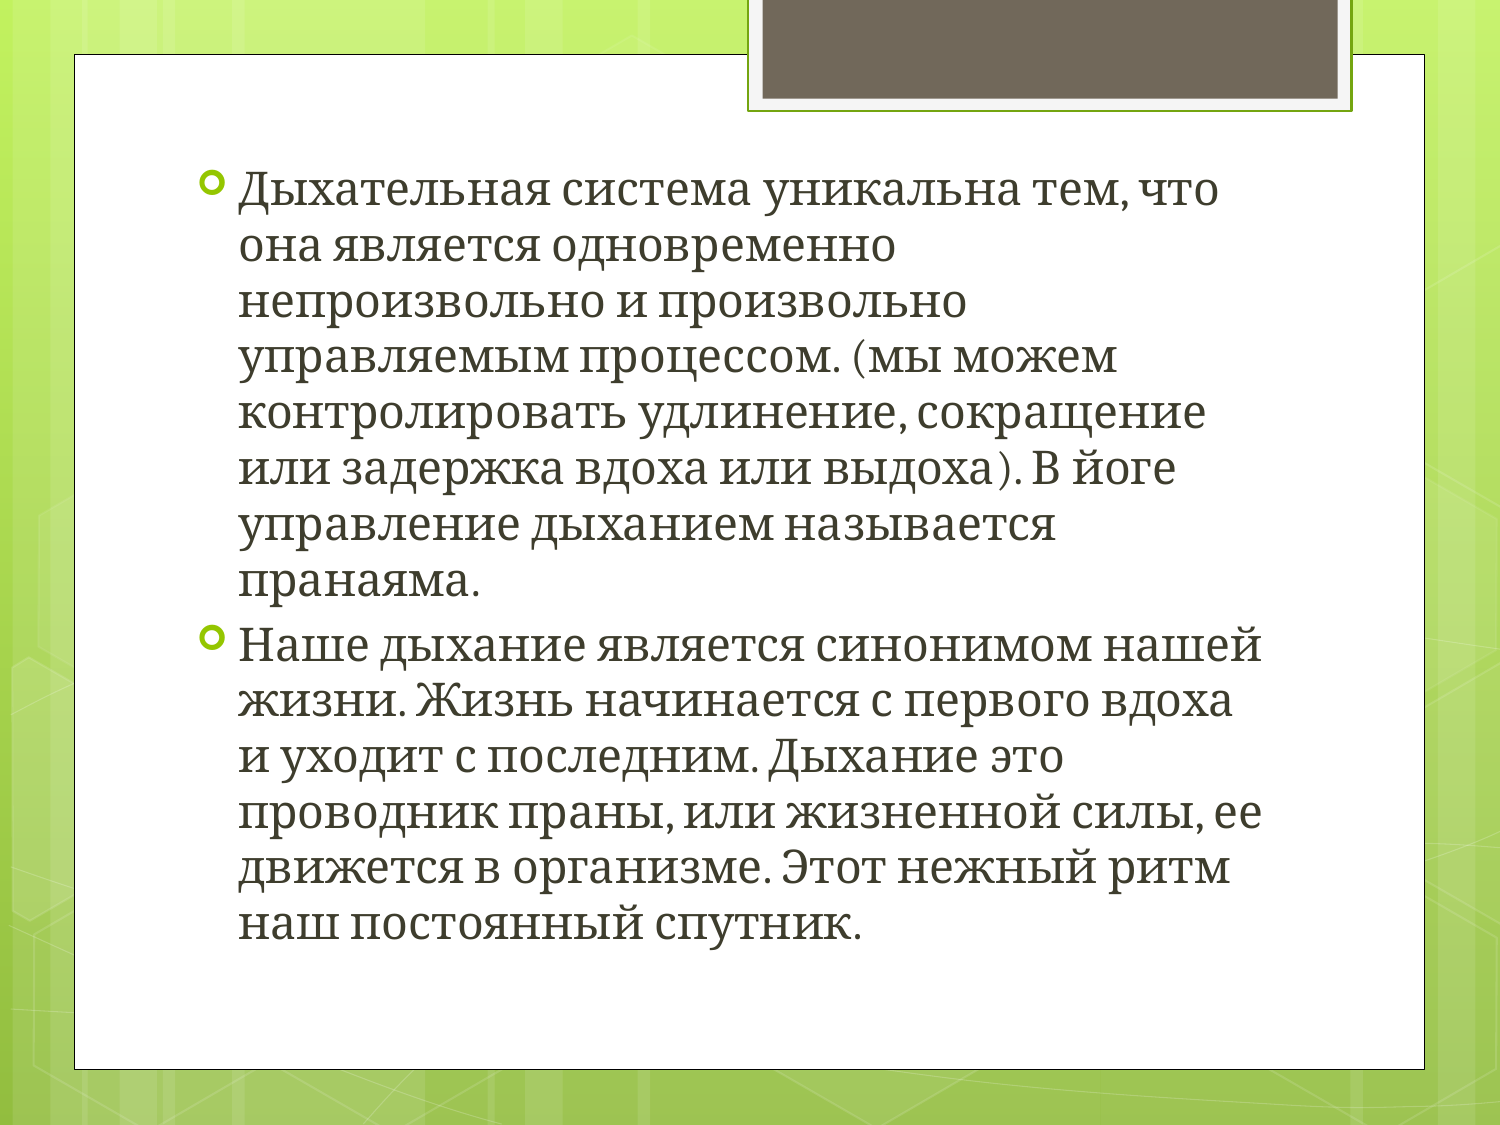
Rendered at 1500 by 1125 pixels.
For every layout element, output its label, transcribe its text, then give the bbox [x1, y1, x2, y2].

list Дыхательная система уникальна тем, что она является одновременно непроизвольно и произвольно управляемым процессом. (мы можем контролировать удлинение, сокращение или задержка вдоха или выдоха). В йоге управление дыханием называется пранаяма. Наше дыхание является синонимом нашей жизни. Жизнь начинается с первого вдоха и уходит с последним. Дыхание это проводник праны, или жизненной силы, ее движется в организме. Этот нежный ритм наш постоянный спутник. [171, 151, 1283, 957]
